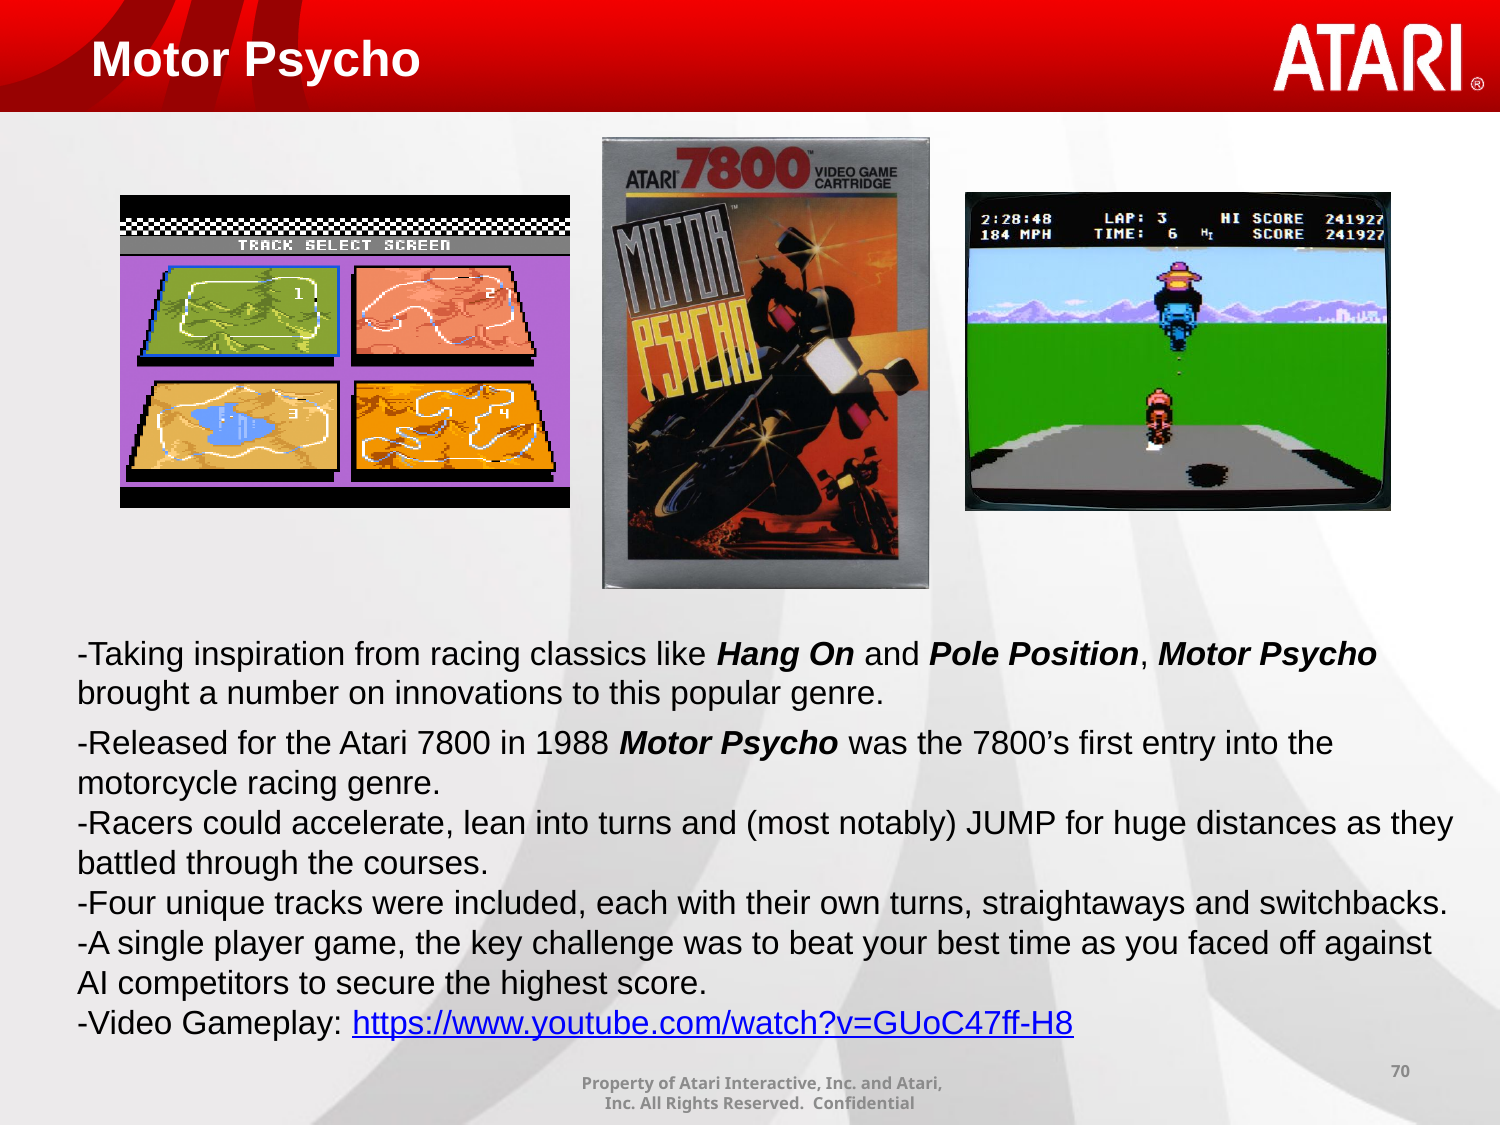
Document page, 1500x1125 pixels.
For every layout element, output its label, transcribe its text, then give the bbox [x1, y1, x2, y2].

text_box -Taking inspiration from racing classics like Hang On and Pole Position, Motor Psycho brought a number on innovations to this popular genre. -Released for the Atari 7800 in 1988 Motor Psycho was the 7800’s first entry into the motorcycle racing genre. -Racers could accelerate, lean into turns and (most notably) JUMP for huge distances as they battled through the courses. -Four unique tracks were included, each with their own turns, straightaways and switchbacks. -A single player game, the key challenge was to beat your best time as you faced off against AI competitors to secure the highest score. -Video Gameplay: https://www.youtube.com/watch?v=GUoC47ff-H8 [62, 624, 1488, 1089]
picture [0, 113, 1500, 1125]
footer Property of Atari Interactive, Inc. and Atari, Inc. All Rights Reserved. Confidential [549, 1062, 975, 1123]
slide_number 70 [1074, 1042, 1425, 1103]
title Motor Psycho [0, 0, 1500, 113]
